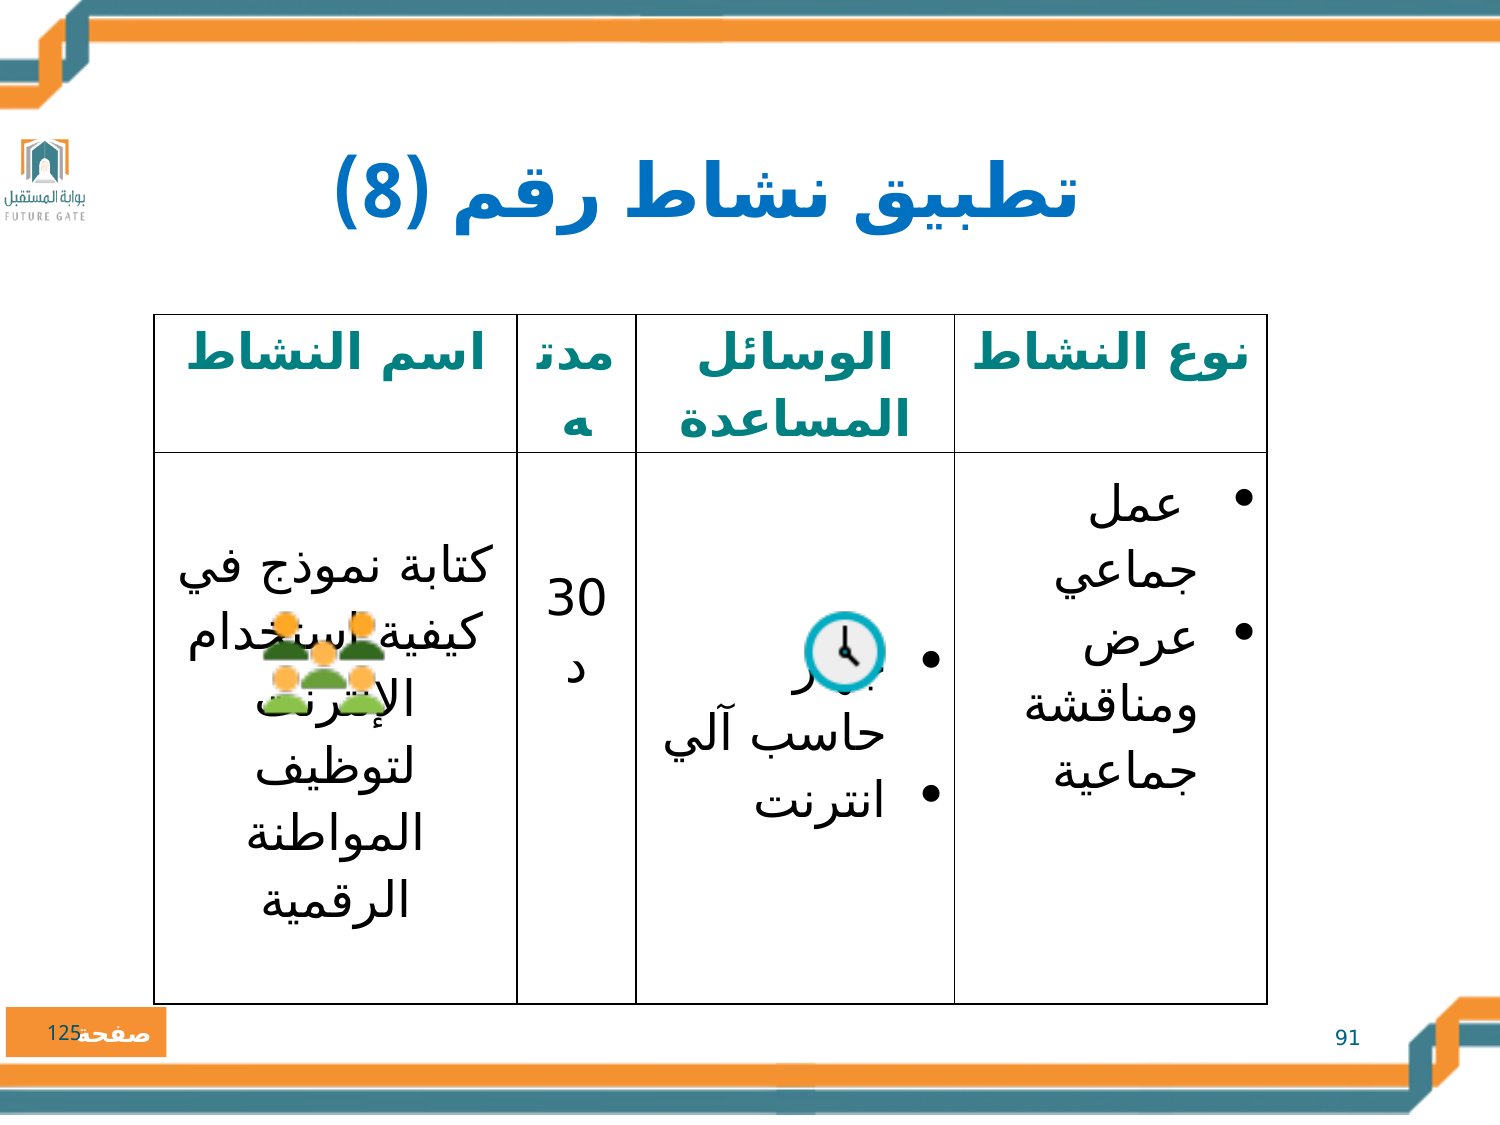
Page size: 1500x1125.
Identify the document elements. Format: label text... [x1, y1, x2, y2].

table_cell كتابة نموذج في كيفية استخدام الإنترنت لتوظيف المواطنة الرقمية [155, 453, 516, 1003]
table_cell عمل جماعي عرض ومناقشة جماعية [955, 453, 1266, 1003]
table_cell 30 د [518, 453, 635, 1003]
slide_number 91 [1288, 1014, 1408, 1060]
text_box [105, 304, 1219, 1055]
table_header اسم النشاط [155, 315, 516, 452]
text_box 125 [4, 1009, 124, 1055]
table_header الوسائل المساعدة [637, 315, 954, 452]
table_header مدته [518, 315, 635, 452]
text_box تطبيق نشاط رقم (8) [212, 134, 1210, 240]
table_cell جهاز حاسب آلي انترنت [637, 453, 954, 1003]
picture [0, 0, 1500, 1115]
table_header نوع النشاط [955, 315, 1266, 452]
